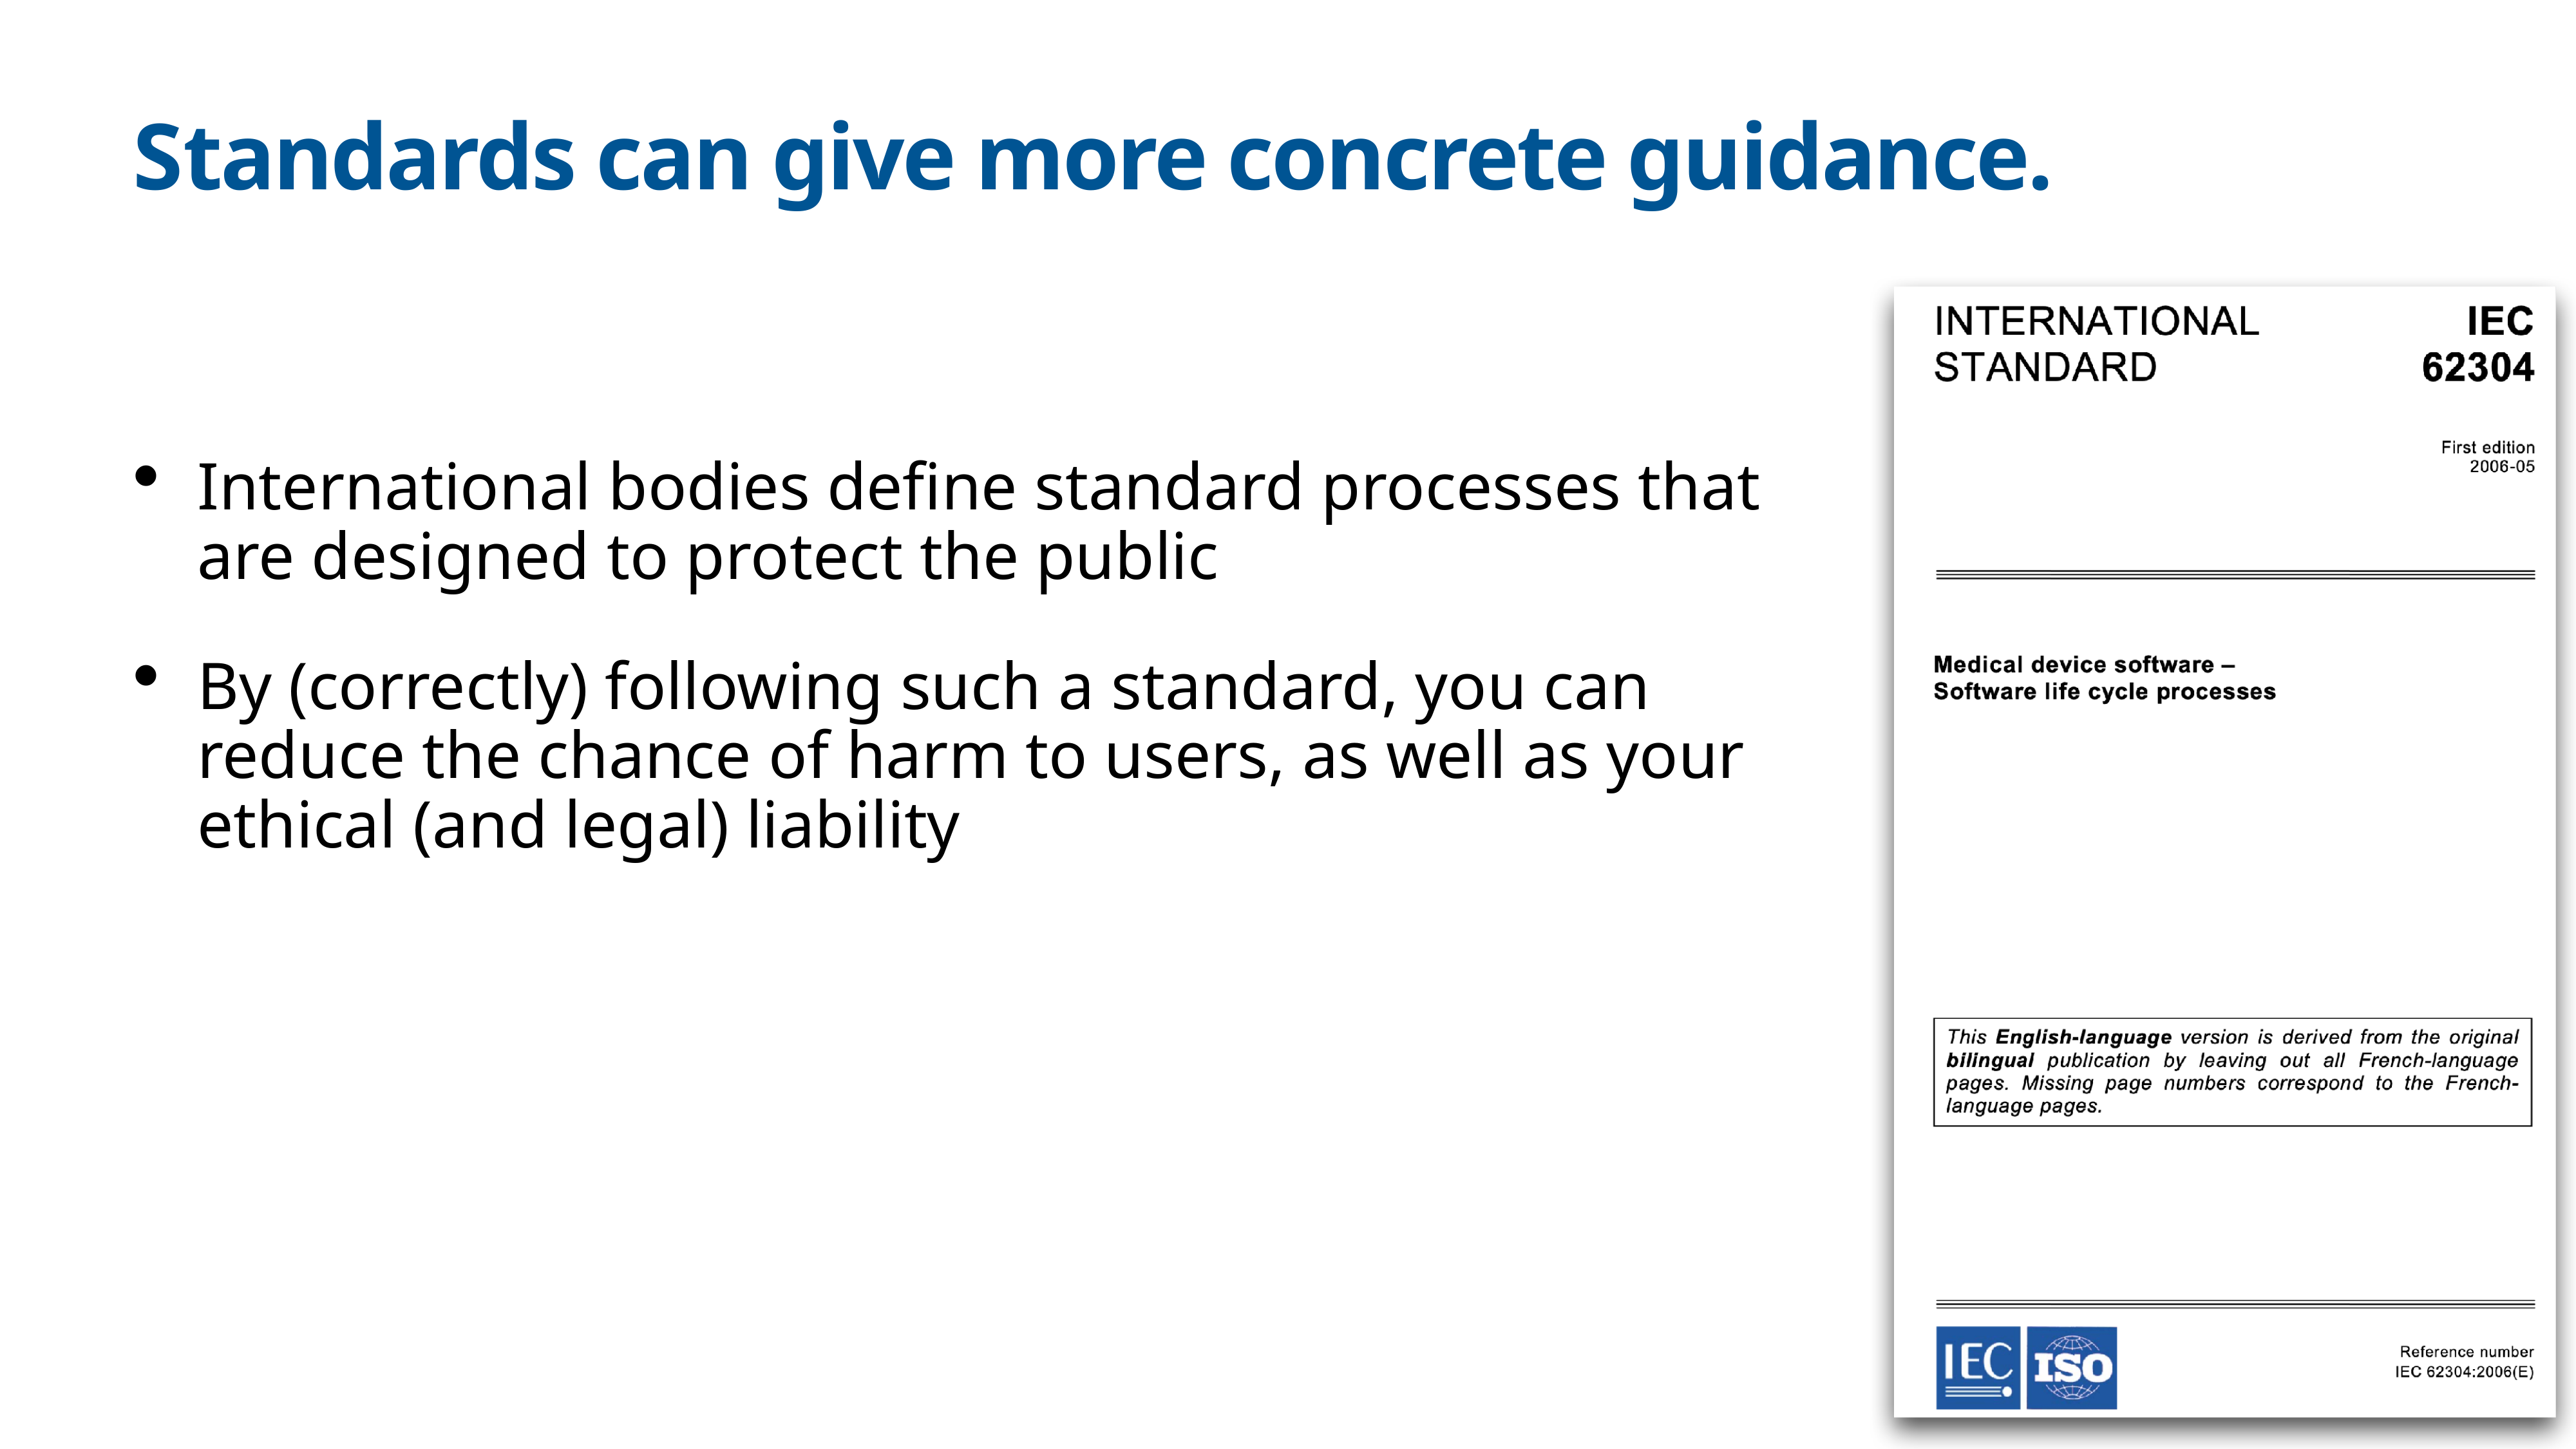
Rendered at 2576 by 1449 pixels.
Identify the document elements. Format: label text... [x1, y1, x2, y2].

picture [1894, 287, 2557, 1418]
list International bodies define standard processes that are designed to protect the public By (correctly) following such a standard, you can reduce the chance of harm to users, as well as your ethical (and legal) liability [127, 448, 1870, 1321]
title Standards can give more concrete guidance. [127, 113, 2449, 266]
